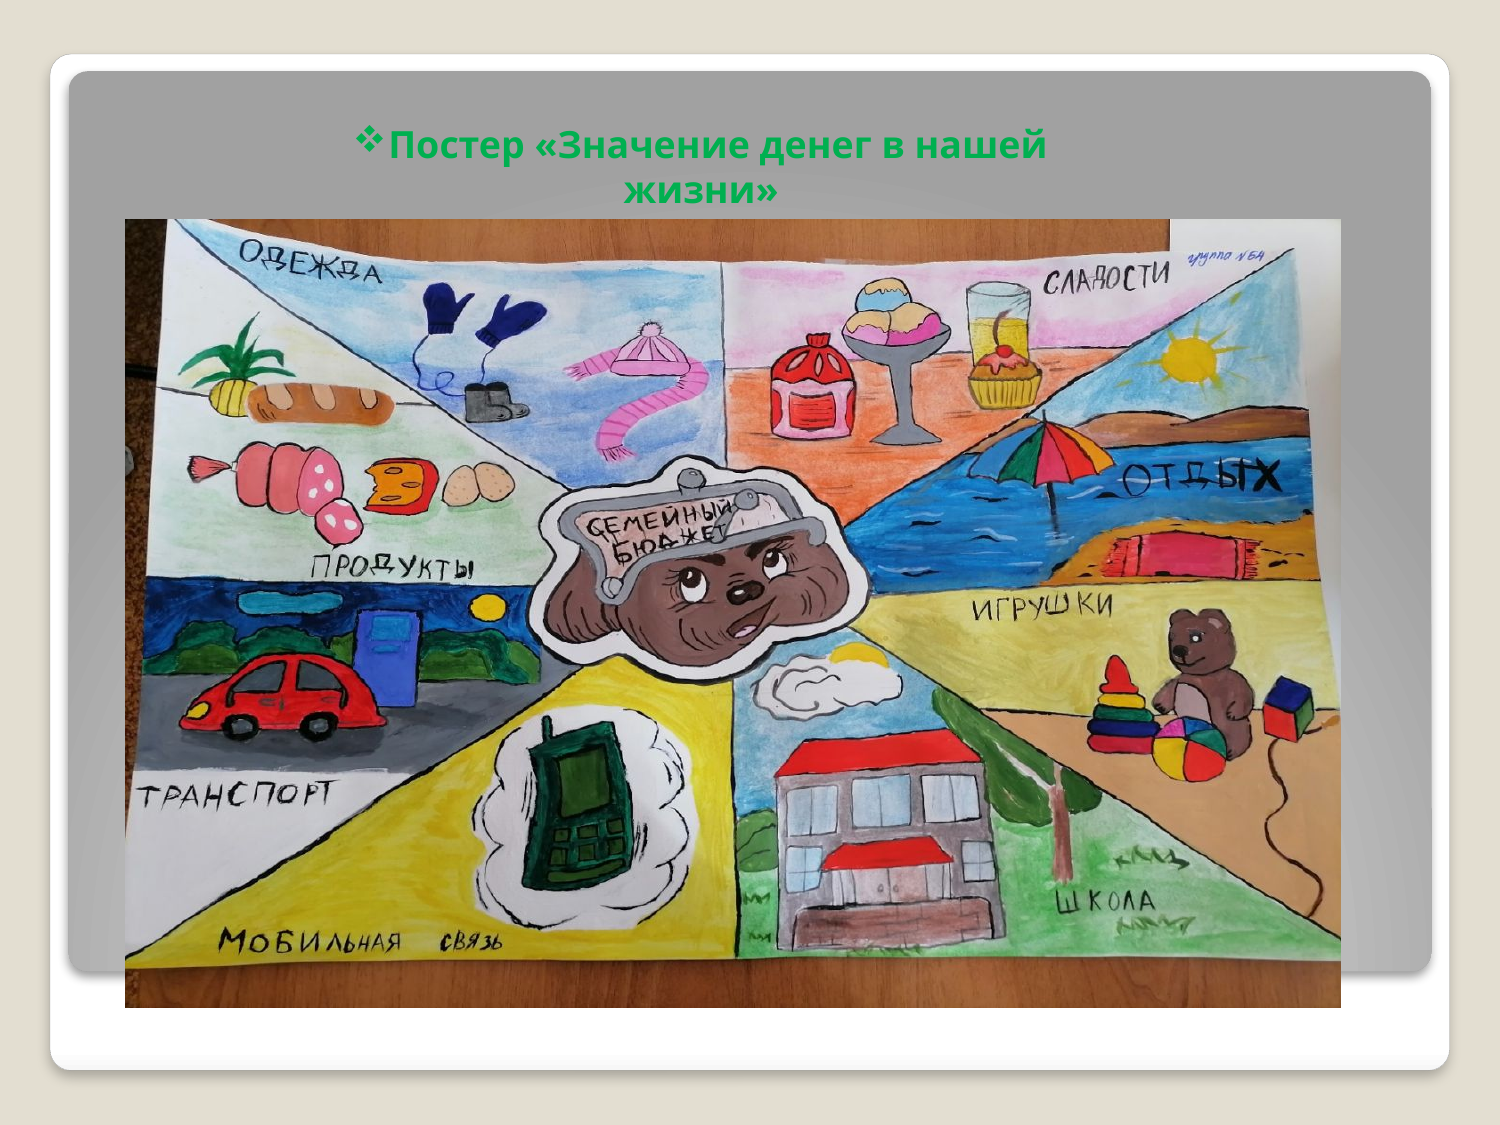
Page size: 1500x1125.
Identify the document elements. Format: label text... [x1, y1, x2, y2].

picture [124, 219, 1341, 1009]
text_box Постер «Значение денег в нашей жизни» [277, 113, 1125, 218]
